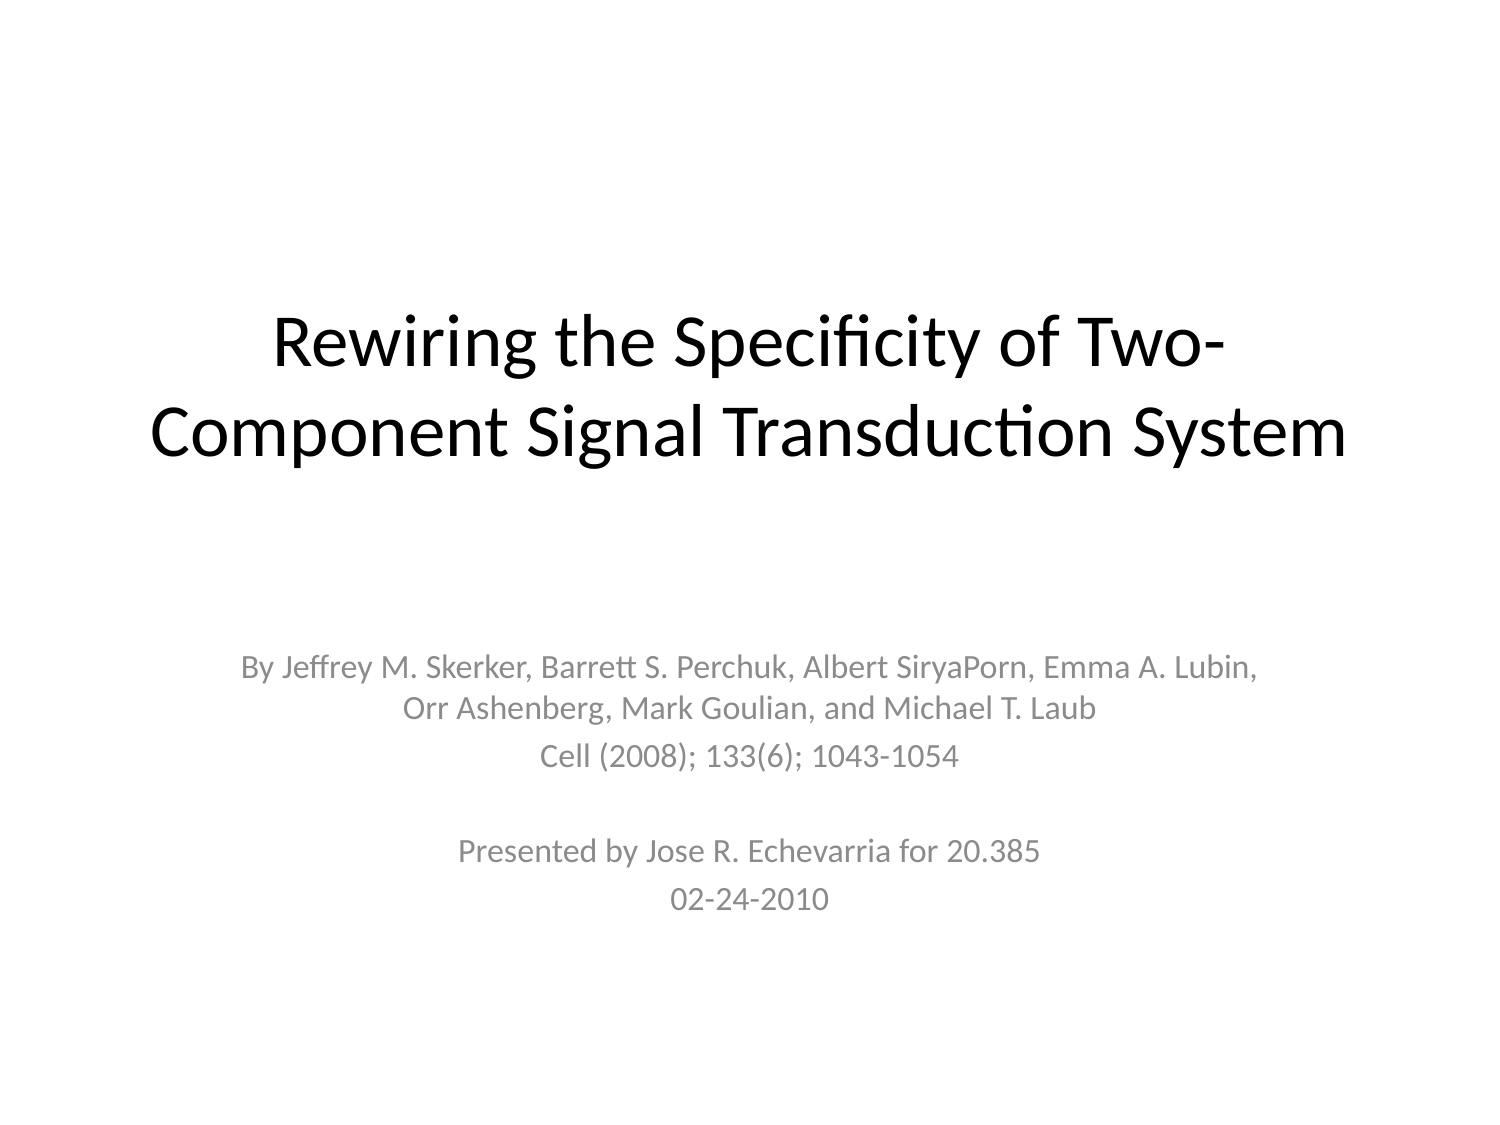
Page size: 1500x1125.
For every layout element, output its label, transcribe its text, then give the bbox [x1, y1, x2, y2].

title Rewiring the Specificity of Two-Component Signal Transduction System [112, 275, 1388, 488]
subtitle By Jeffrey M. Skerker, Barrett S. Perchuk, Albert SiryaPorn, Emma A. Lubin, Orr Ashenberg, Mark Goulian, and Michael T. Laub Cell (2008); 133(6); 1043-1054 Presented by Jose R. Echevarria for 20.385 02-24-2010 [225, 637, 1275, 925]
